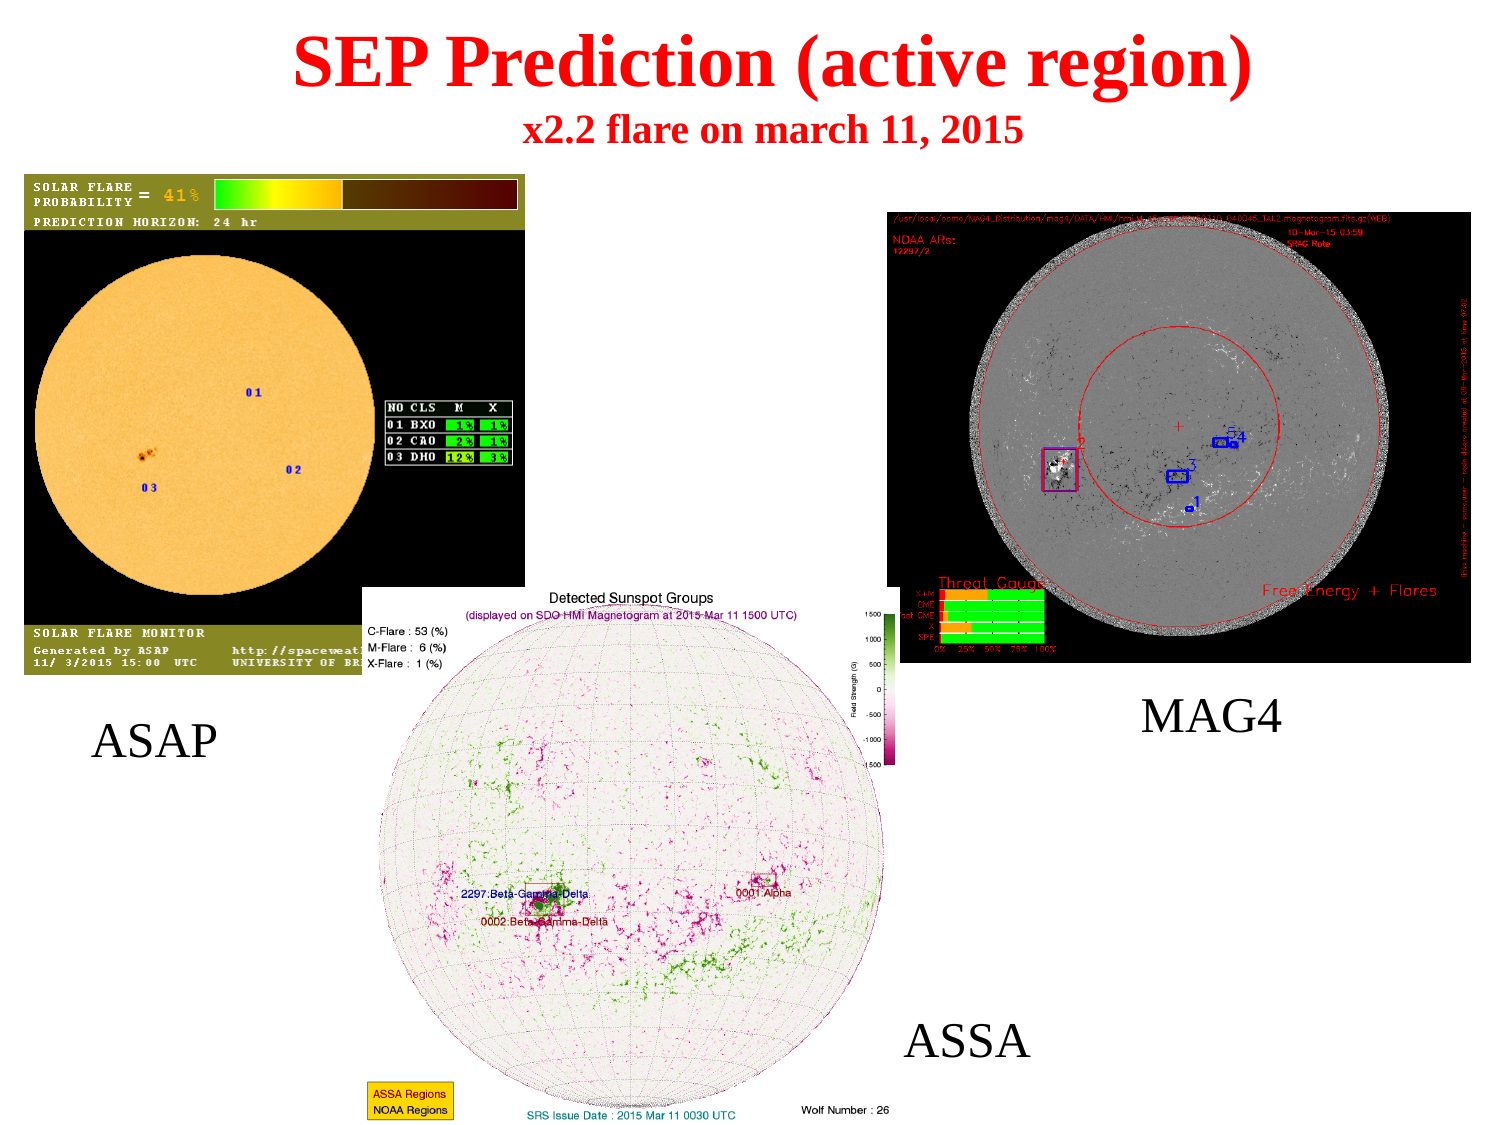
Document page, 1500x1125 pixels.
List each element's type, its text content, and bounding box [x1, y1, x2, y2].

text_box ASSA [904, 999, 1046, 1075]
text_box MAG4 [1125, 674, 1298, 750]
text_box ASAP [76, 699, 234, 775]
picture [24, 174, 1471, 1125]
text_box SEP Prediction (active region) x2.2 flare on march 11, 2015 [278, 4, 1270, 159]
